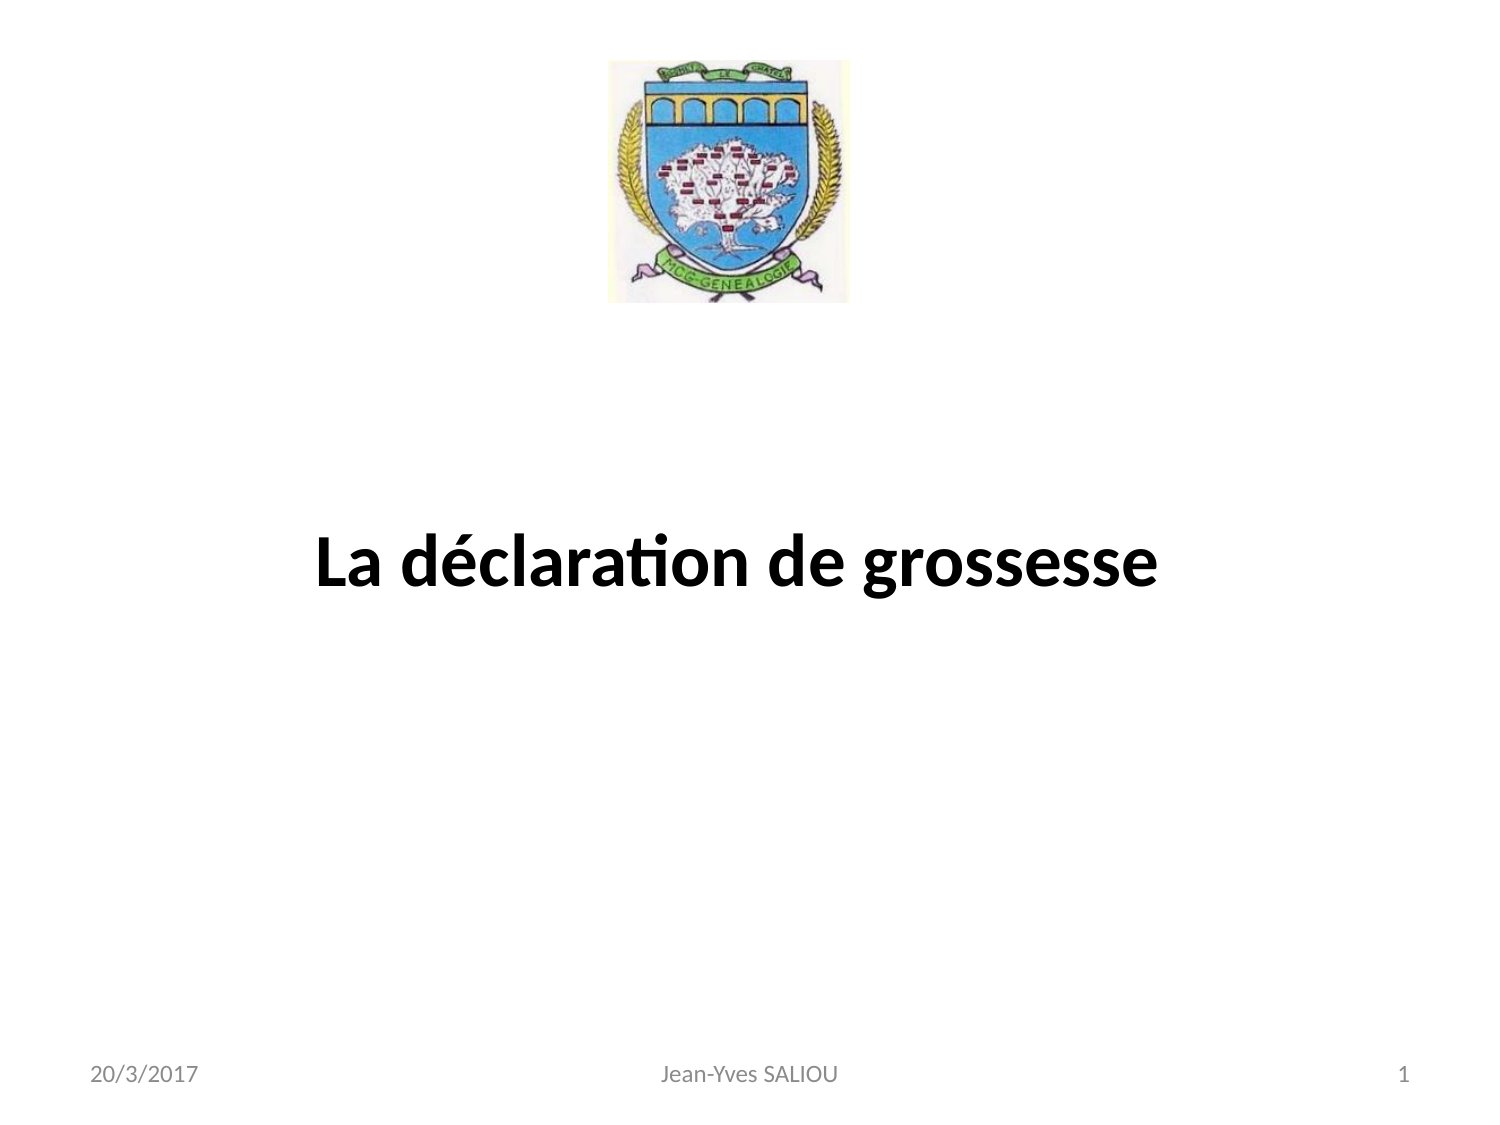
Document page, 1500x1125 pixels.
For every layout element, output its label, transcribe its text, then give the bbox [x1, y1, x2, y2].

title La déclaration de grossesse [100, 491, 1376, 622]
footer Jean-Yves SALIOU [512, 1042, 988, 1103]
picture [608, 60, 851, 303]
slide_number 1 [1074, 1042, 1425, 1103]
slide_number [75, 1042, 425, 1103]
